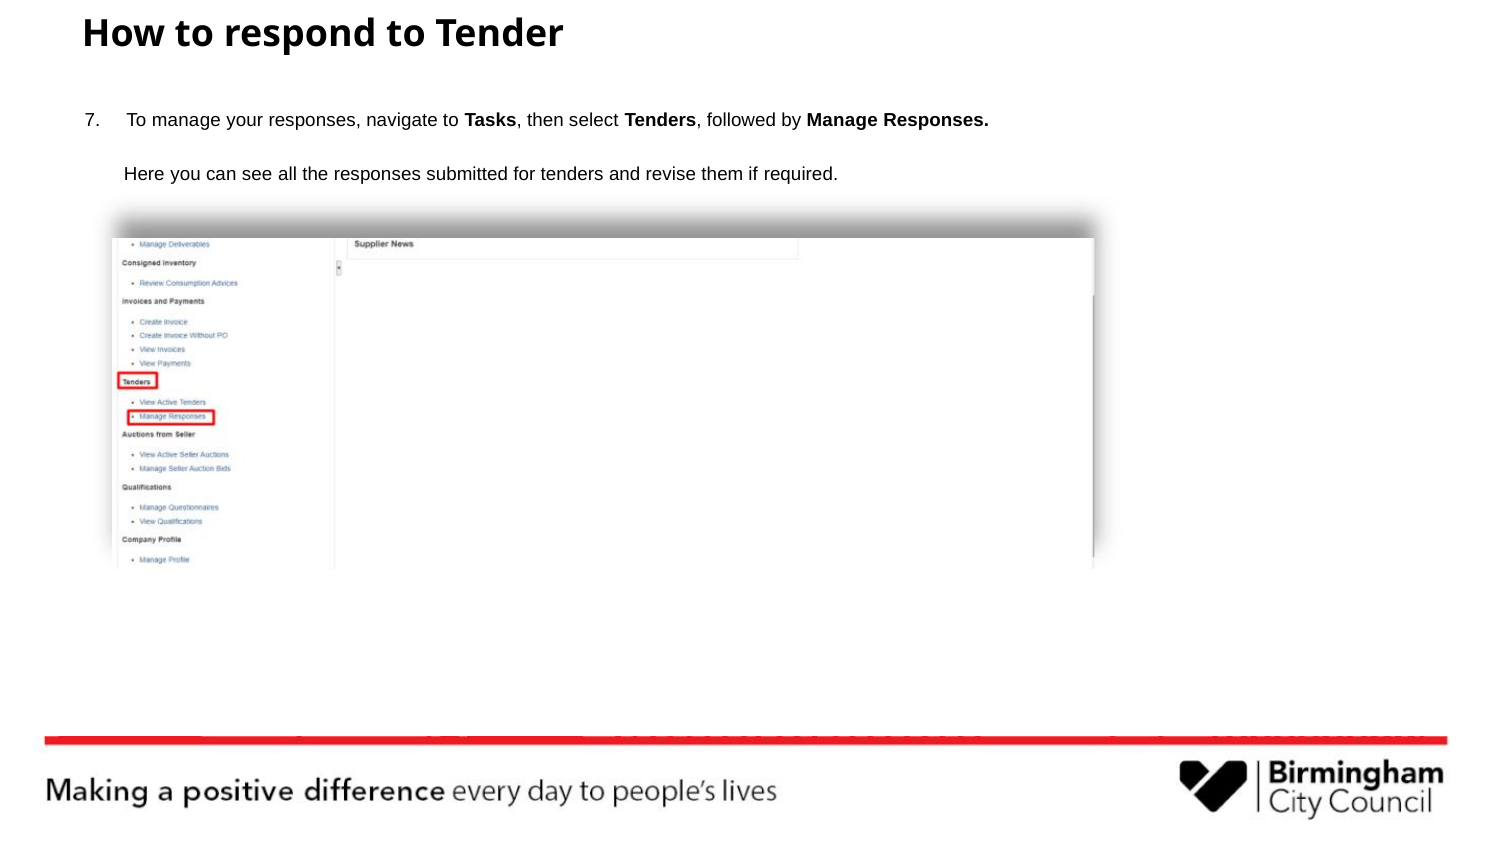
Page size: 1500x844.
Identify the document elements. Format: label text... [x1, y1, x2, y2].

text_box [84, 185, 1130, 579]
text_box Here you can see all the responses submitted for tenders and revise them if required. [123, 163, 857, 185]
text_box 7. To manage your responses, navigate to Tasks, then select Tenders, followed by Manage Responses. [84, 108, 1010, 131]
title How to respond to Tender [81, 9, 1476, 55]
text_box [0, 736, 1500, 844]
text_box [111, 238, 1095, 569]
